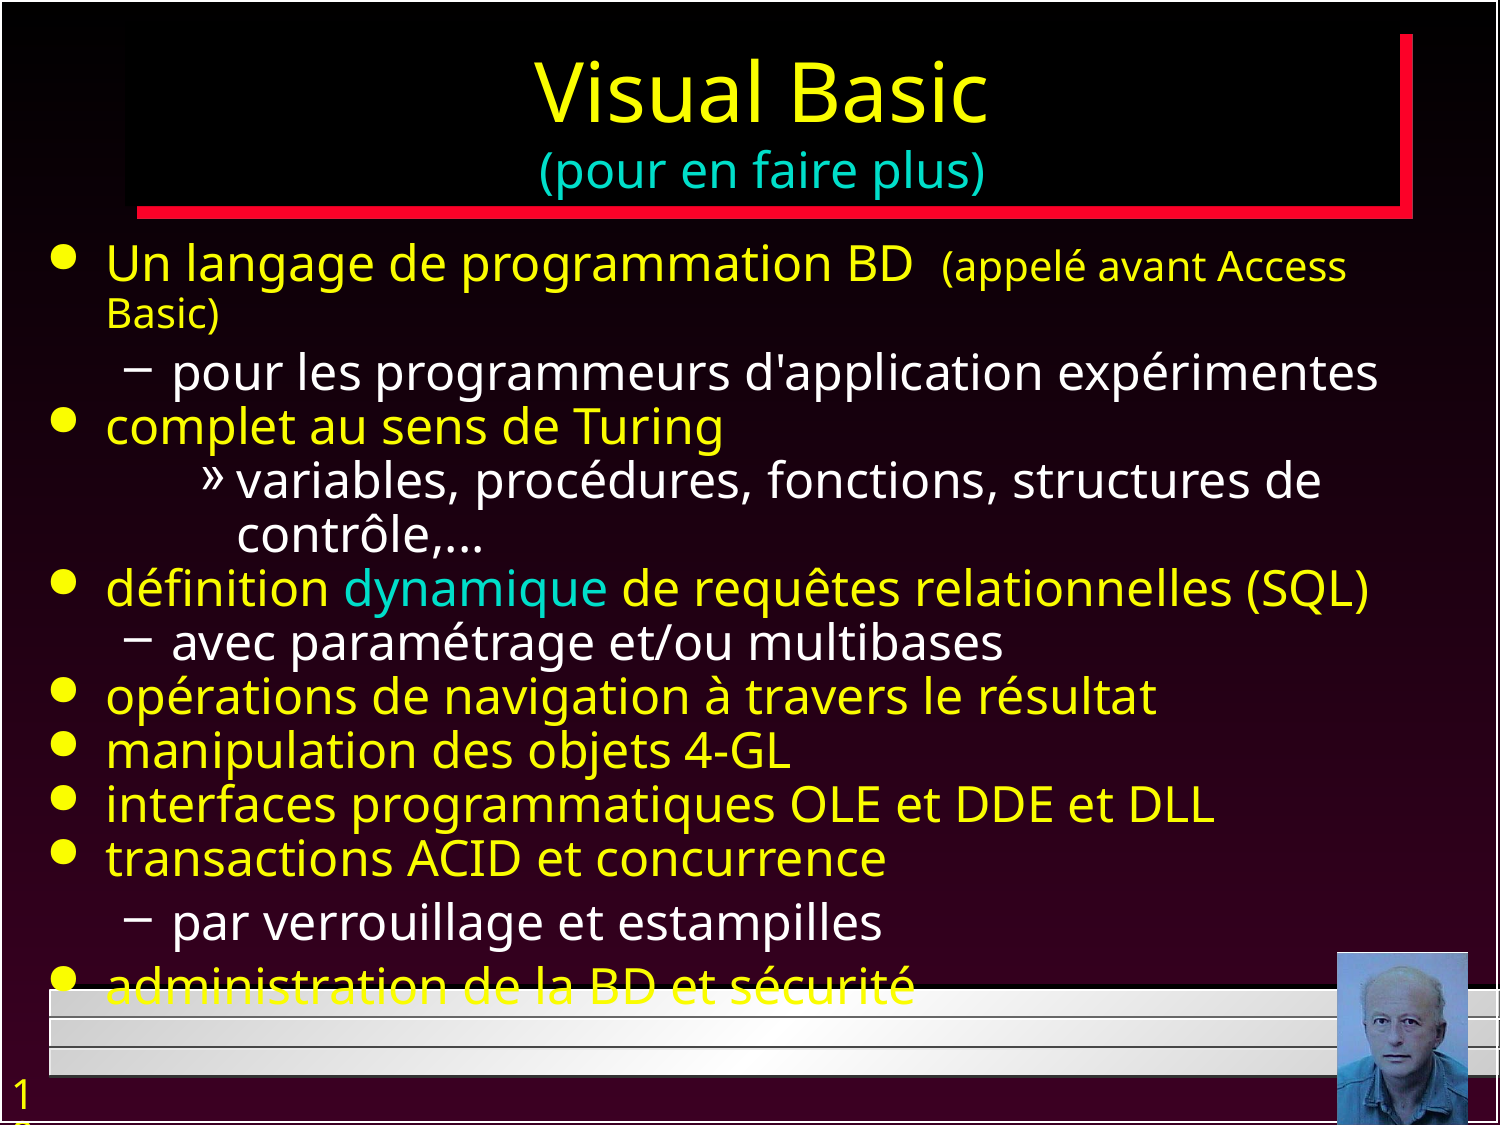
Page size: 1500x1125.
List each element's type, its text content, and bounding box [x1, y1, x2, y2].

title Visual Basic (pour en faire plus) [124, 21, 1401, 207]
picture [1337, 952, 1468, 1125]
list Un langage de programmation BD (appelé avant Access Basic) pour les programmeurs d'application expérimentes complet au sens de Turing variables, procédures, fonctions, structures de contrôle,... définition dynamique de requêtes relationnelles (SQL) avec paramétrage et/ou multibases opérations de navigation à travers le résultat manipulation des objets 4-GL interfaces programmatiques OLE et DDE et DLL transactions ACID et concurrence par verrouillage et estampilles administration de la BD et sécurité [33, 230, 1482, 907]
